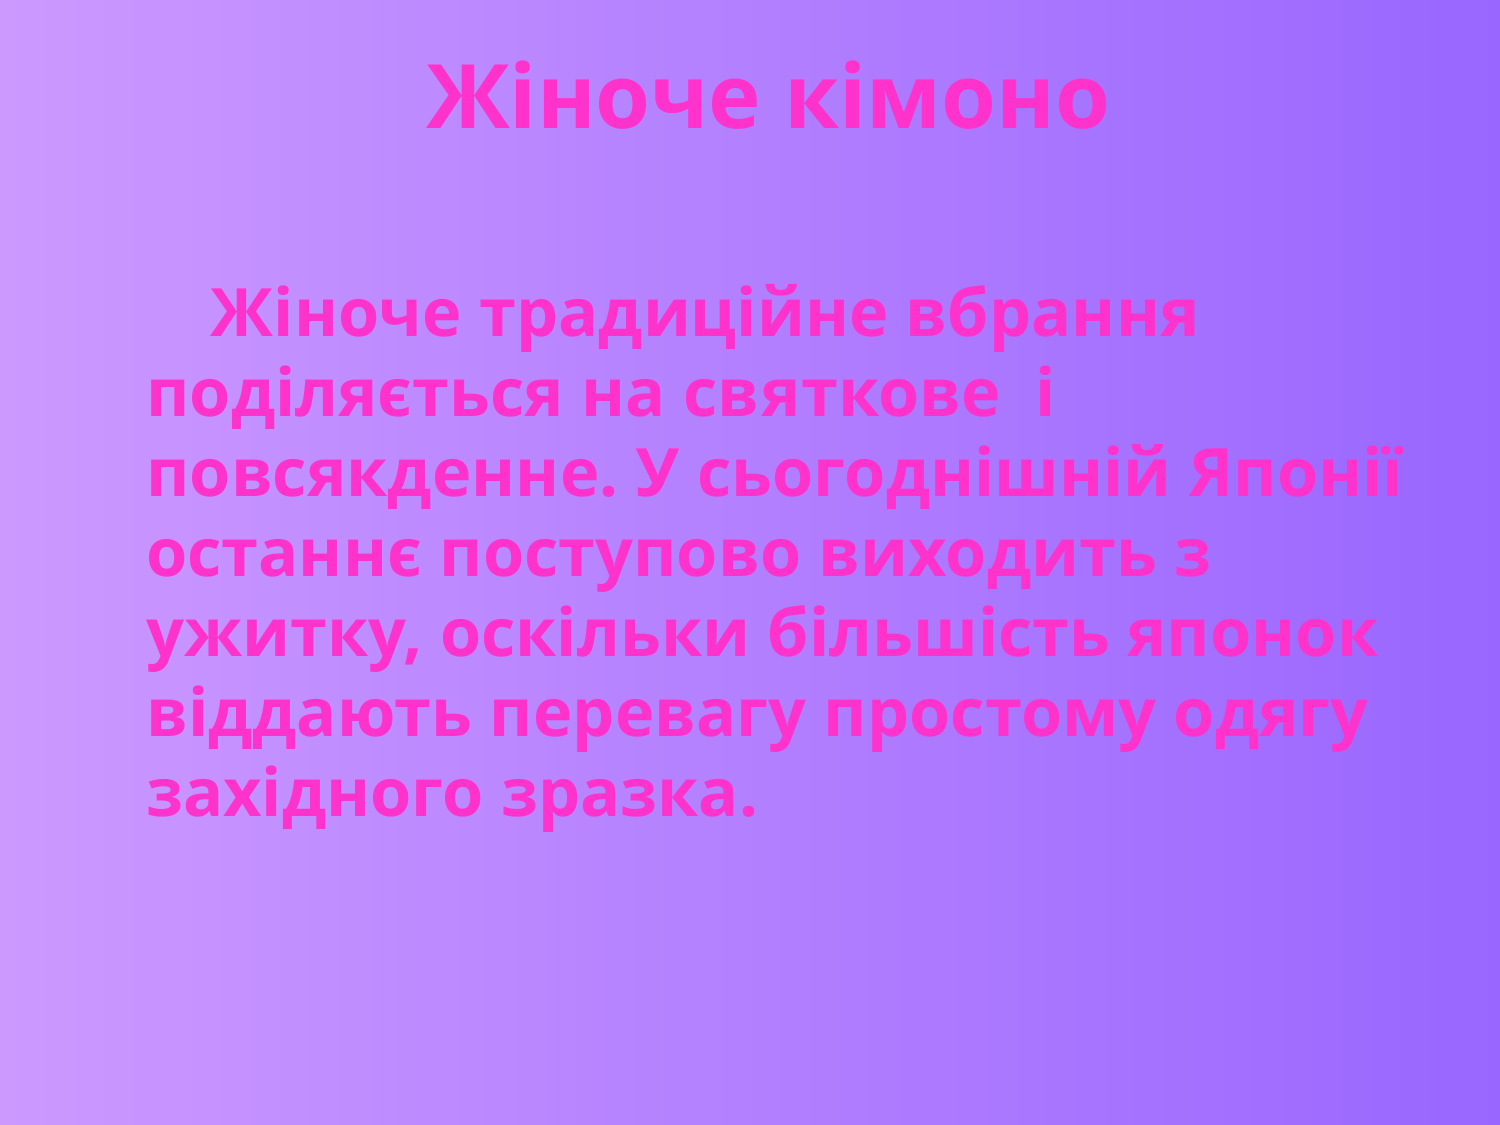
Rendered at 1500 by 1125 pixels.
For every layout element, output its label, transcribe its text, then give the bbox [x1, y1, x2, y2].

list Жіноче традиційне вбрання поділяється на святкове і повсякденне. У сьогоднішній Японії останнє поступово виходить з ужитку, оскільки більшість японок віддають перевагу простому одягу західного зразка. [75, 262, 1425, 1005]
title Жіноче кімоно [206, 30, 1331, 262]
